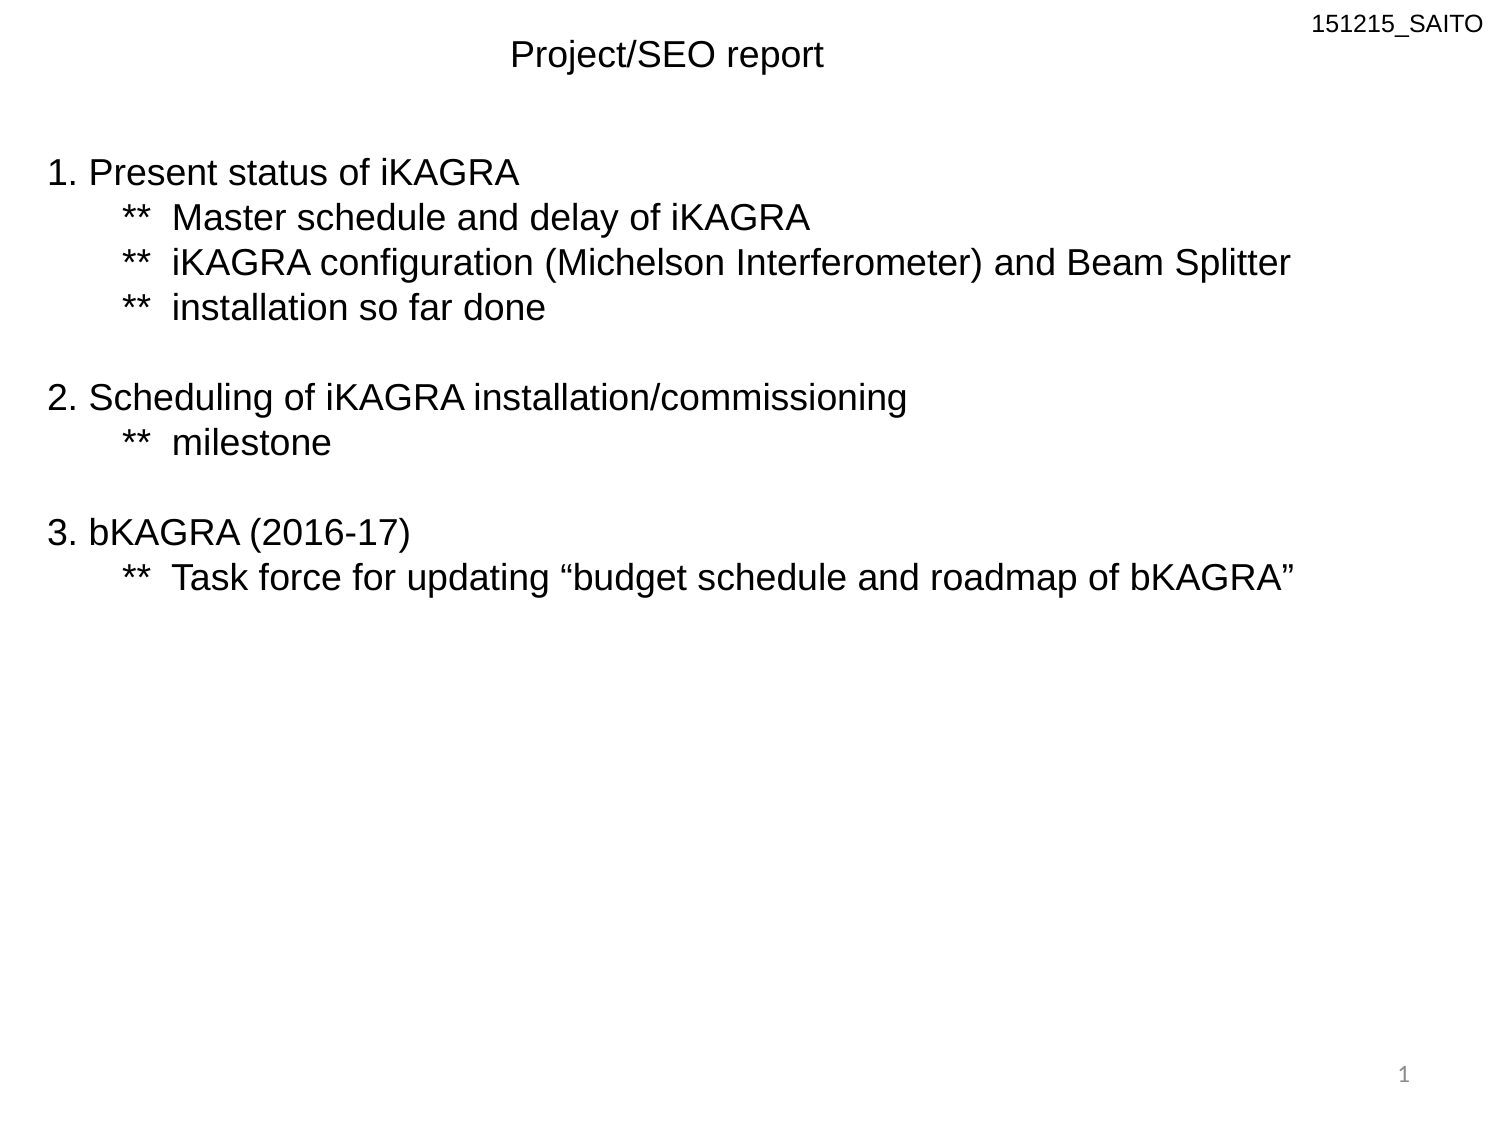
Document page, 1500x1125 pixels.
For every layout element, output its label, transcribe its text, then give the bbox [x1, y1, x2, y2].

title Project/SEO report [408, 3, 926, 101]
slide_number 1 [1074, 1042, 1425, 1103]
text_box 1. Present status of iKAGRA ** Master schedule and delay of iKAGRA ** iKAGRA configuration (Michelson Interferometer) and Beam Splitter ** installation so far done 2. Scheduling of iKAGRA installation/commissioning ** milestone 3. bKAGRA (2016-17) ** Task force for updating “budget schedule and roadmap of bKAGRA” [32, 140, 1388, 696]
text_box 151215_SAITO [1296, 0, 1500, 45]
